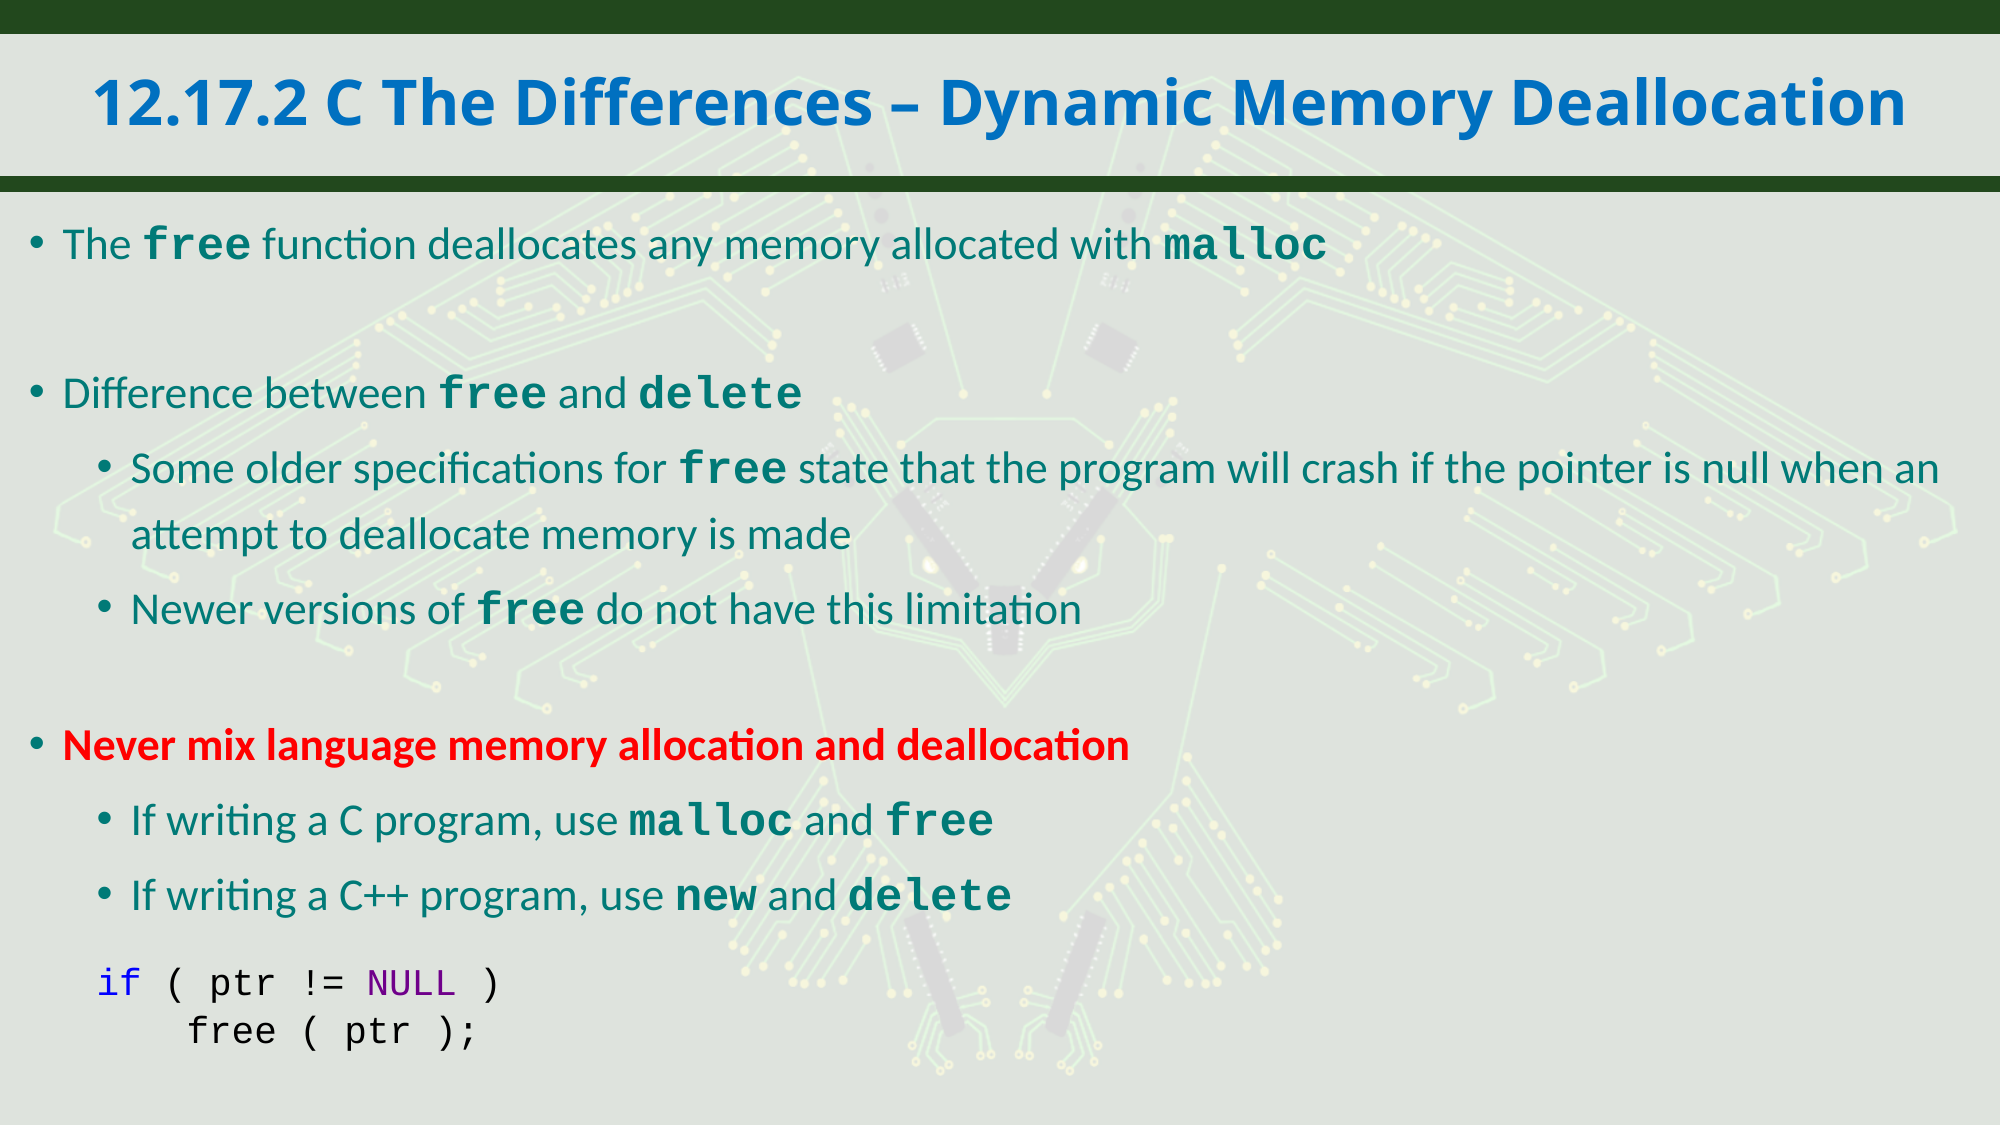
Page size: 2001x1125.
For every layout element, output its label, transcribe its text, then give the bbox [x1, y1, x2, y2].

title 12.17.2 C The Differences – Dynamic Memory Deallocation [13, 36, 1989, 173]
list The free function deallocates any memory allocated with malloc Difference between free and delete Some older specifications for free state that the program will crash if the pointer is null when an attempt to deallocate memory is made Newer versions of free do not have this limitation Never mix language memory allocation and deallocation If writing a C program, use malloc and free If writing a C++ program, use new and delete if ( ptr != NULL ) free ( ptr ); [13, 195, 1989, 1070]
